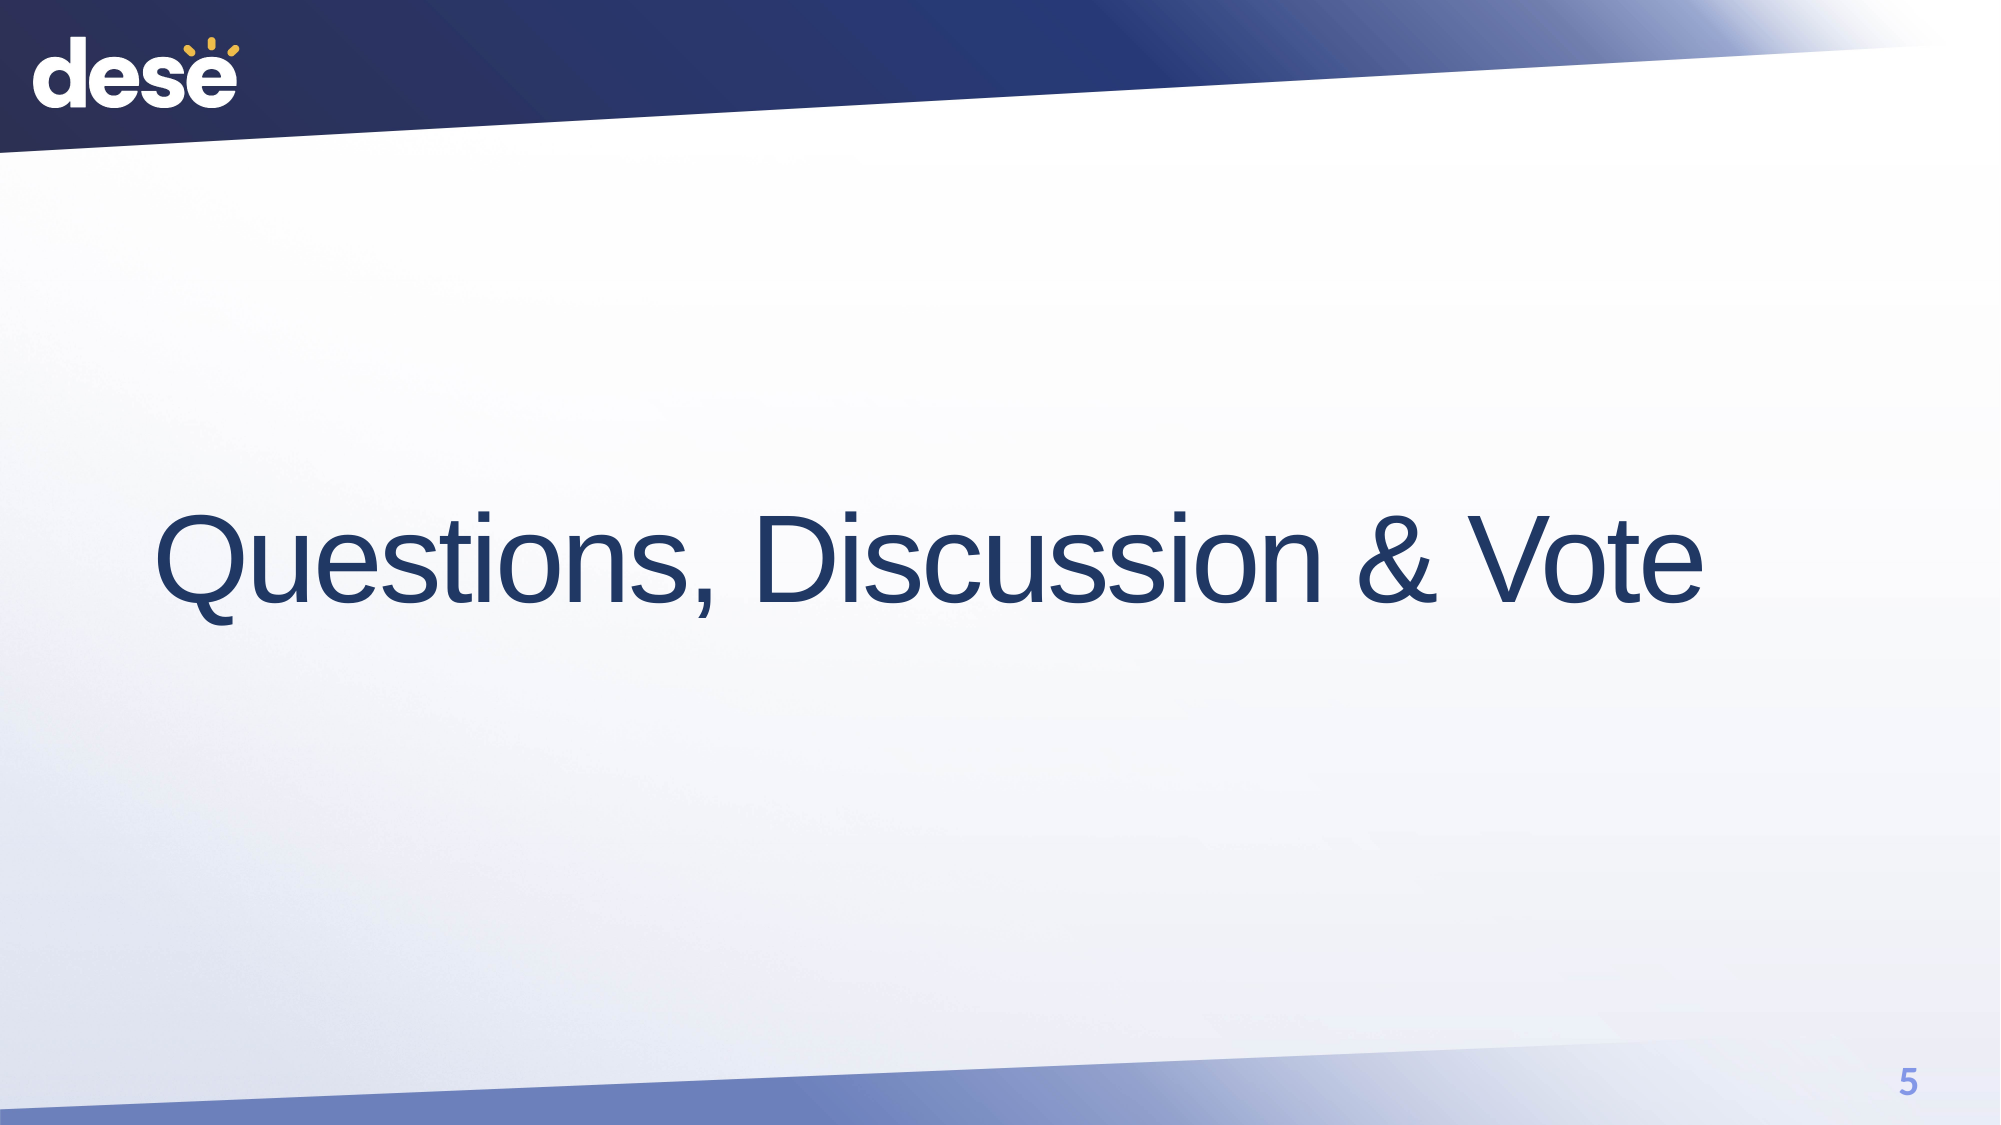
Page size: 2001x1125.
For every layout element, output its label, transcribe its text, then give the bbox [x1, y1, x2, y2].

picture [0, 0, 2000, 1125]
title Questions, Discussion & Vote [137, 472, 1863, 653]
